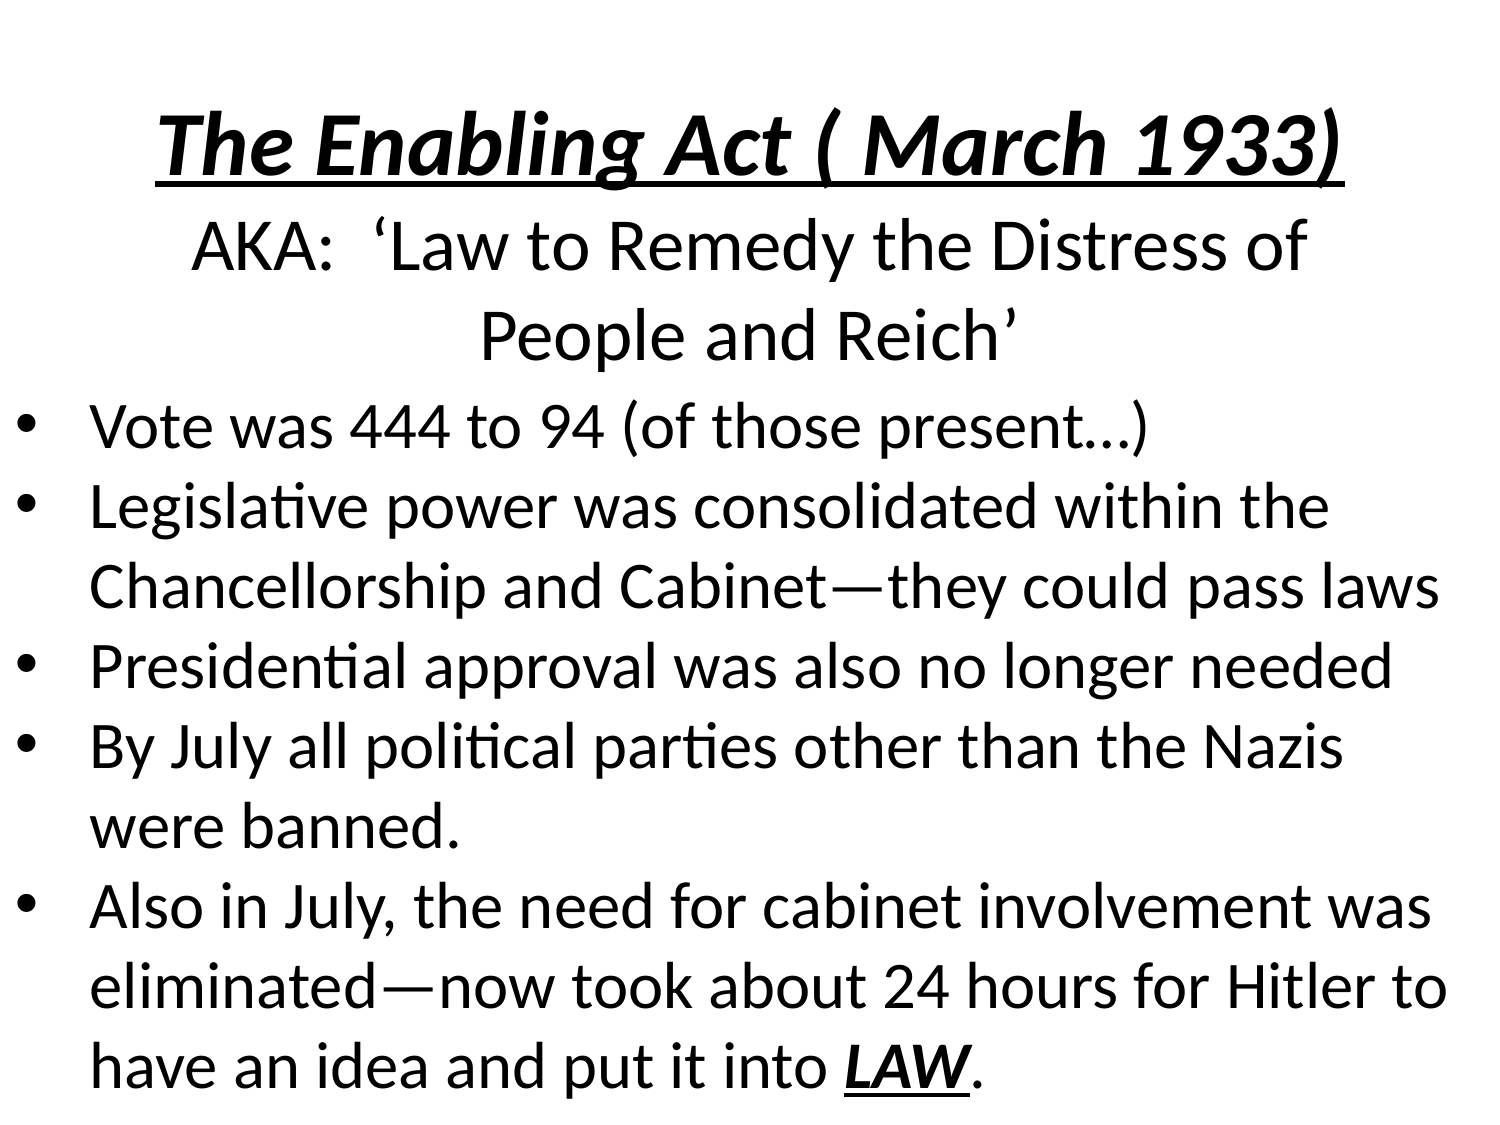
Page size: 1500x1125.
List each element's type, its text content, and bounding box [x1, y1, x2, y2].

title The Enabling Act ( March 1933) [75, 45, 1425, 187]
text_box Vote was 444 to 94 (of those present…) Legislative power was consolidated within the Chancellorship and Cabinet—they could pass laws Presidential approval was also no longer needed By July all political parties other than the Nazis were banned. Also in July, the need for cabinet involvement was eliminated—now took about 24 hours for Hitler to have an idea and put it into LAW. [0, 374, 1488, 1125]
list AKA: ‘Law to Remedy the Distress of People and Reich’ [75, 187, 1425, 374]
